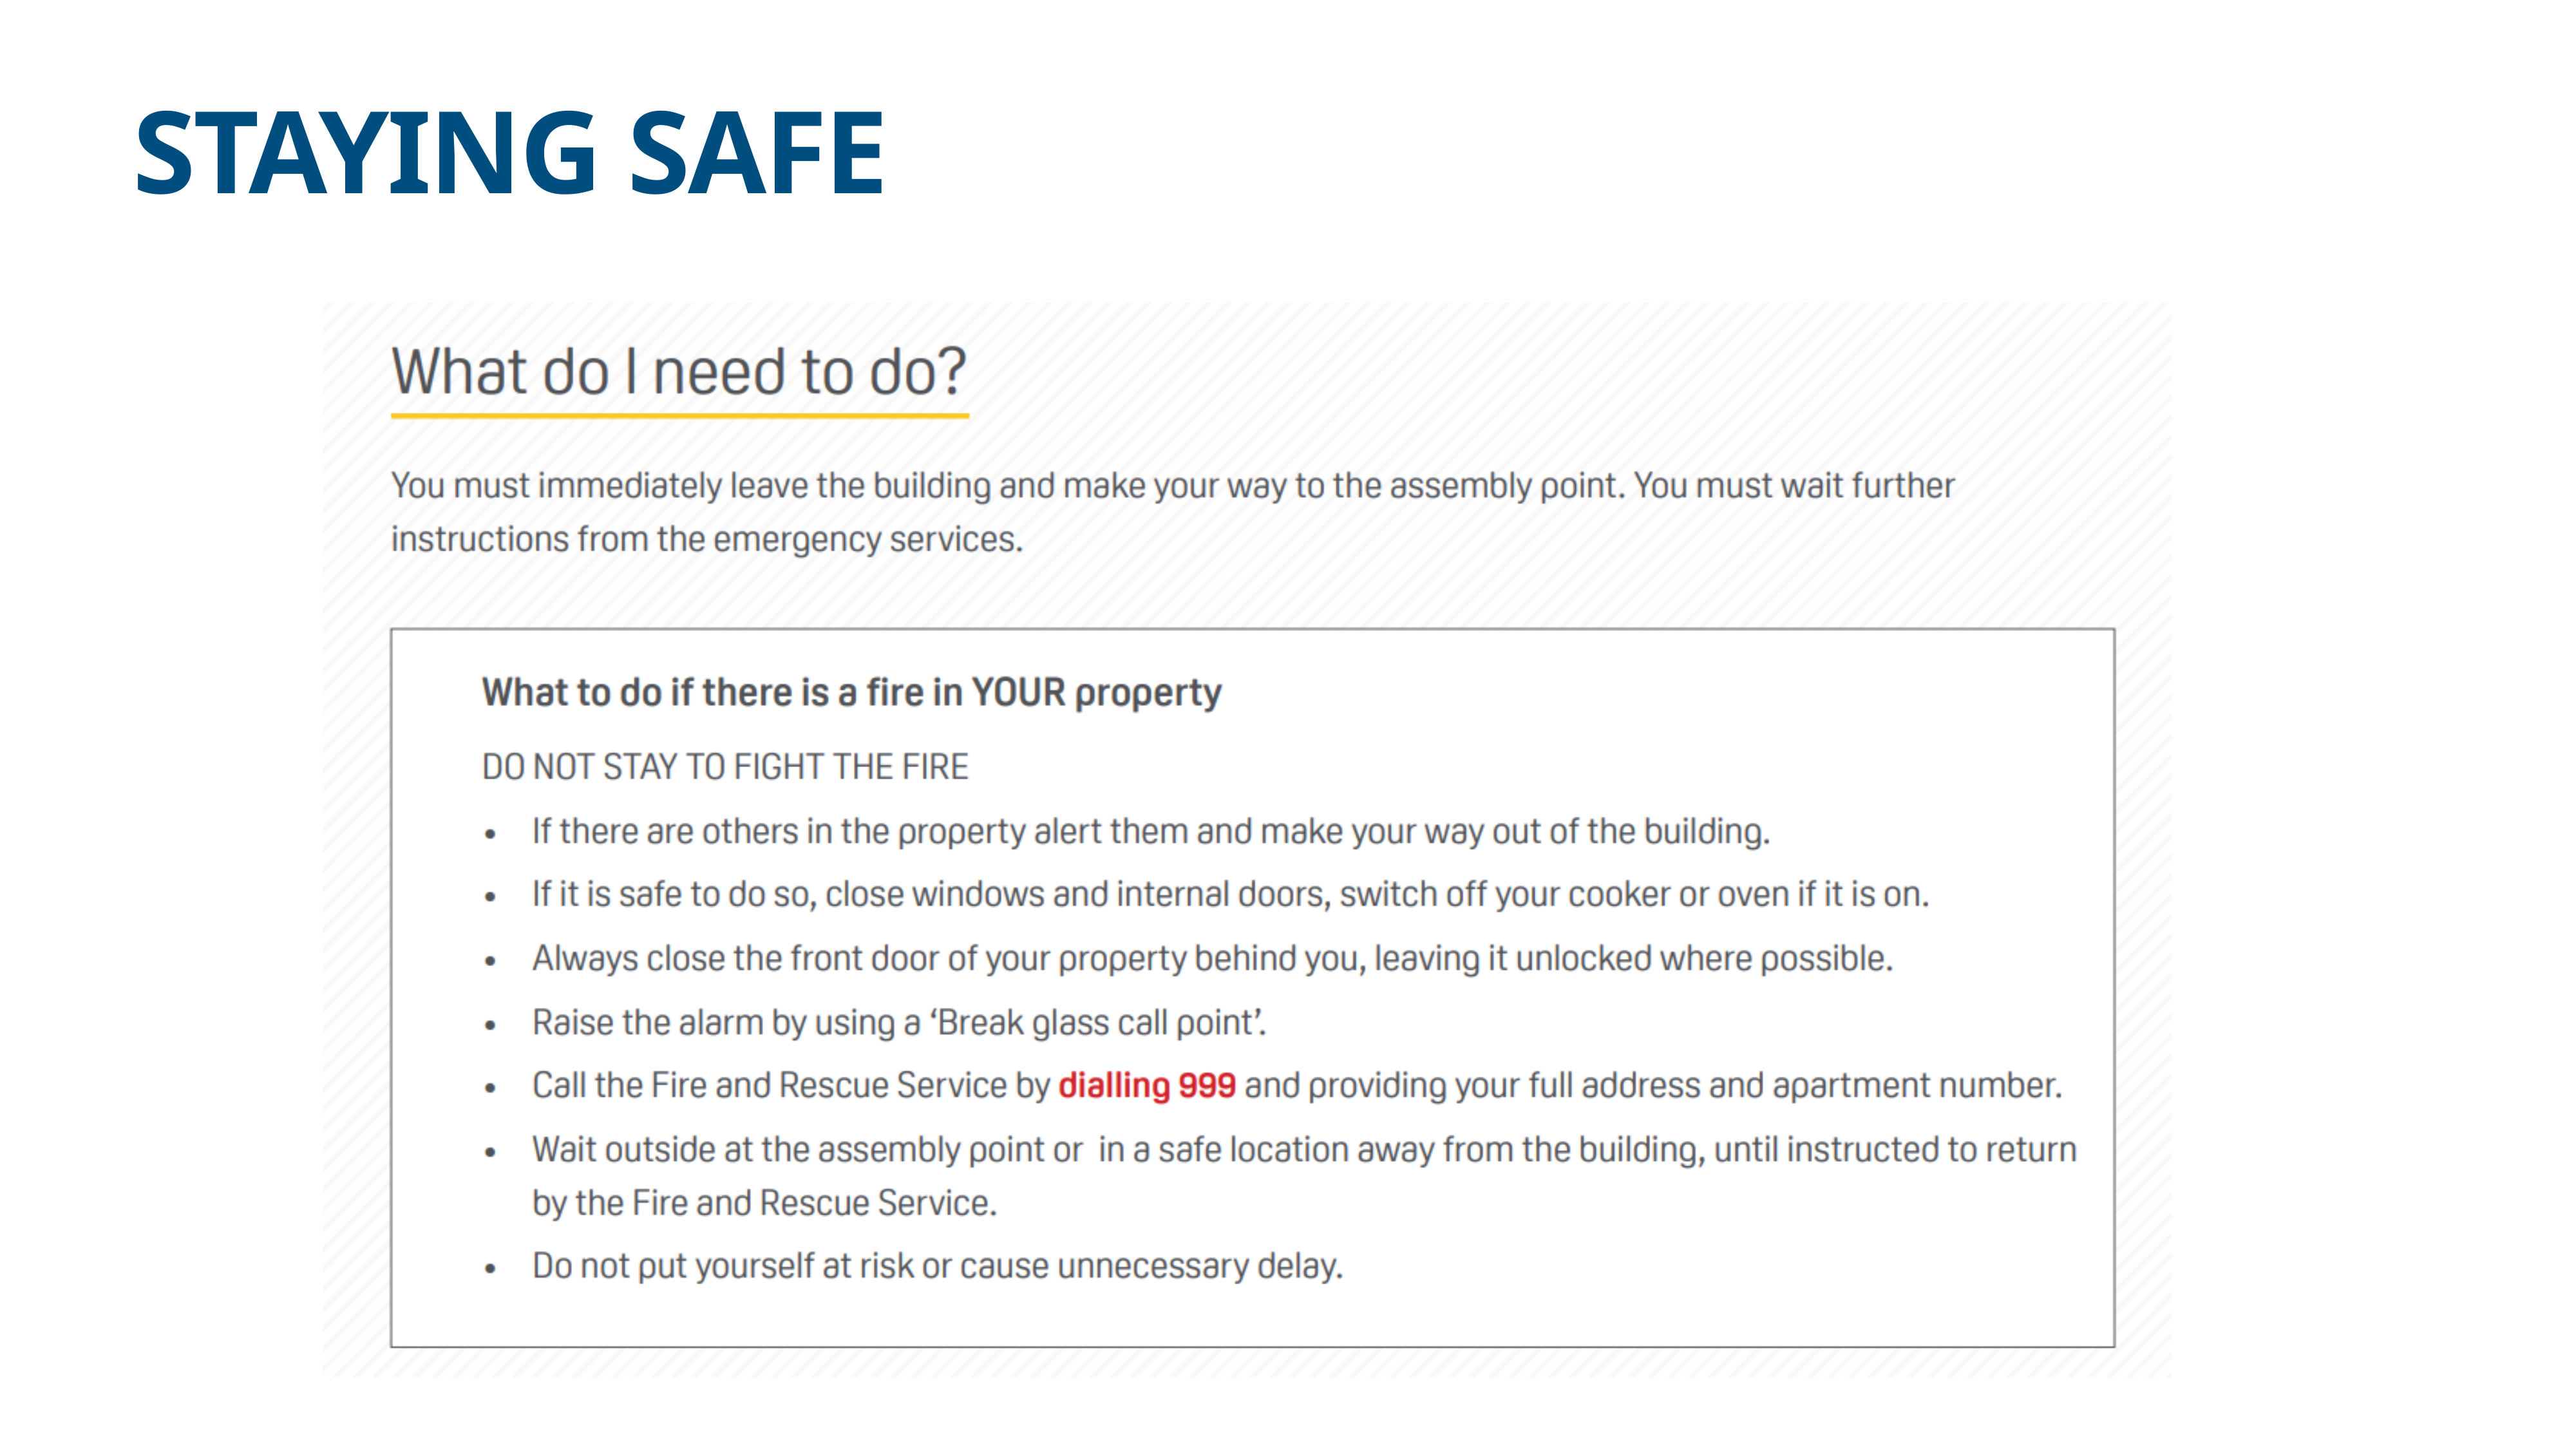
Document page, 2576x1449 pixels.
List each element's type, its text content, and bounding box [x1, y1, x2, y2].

picture [322, 302, 2172, 1378]
title STAYING SAFE [127, 100, 2449, 252]
